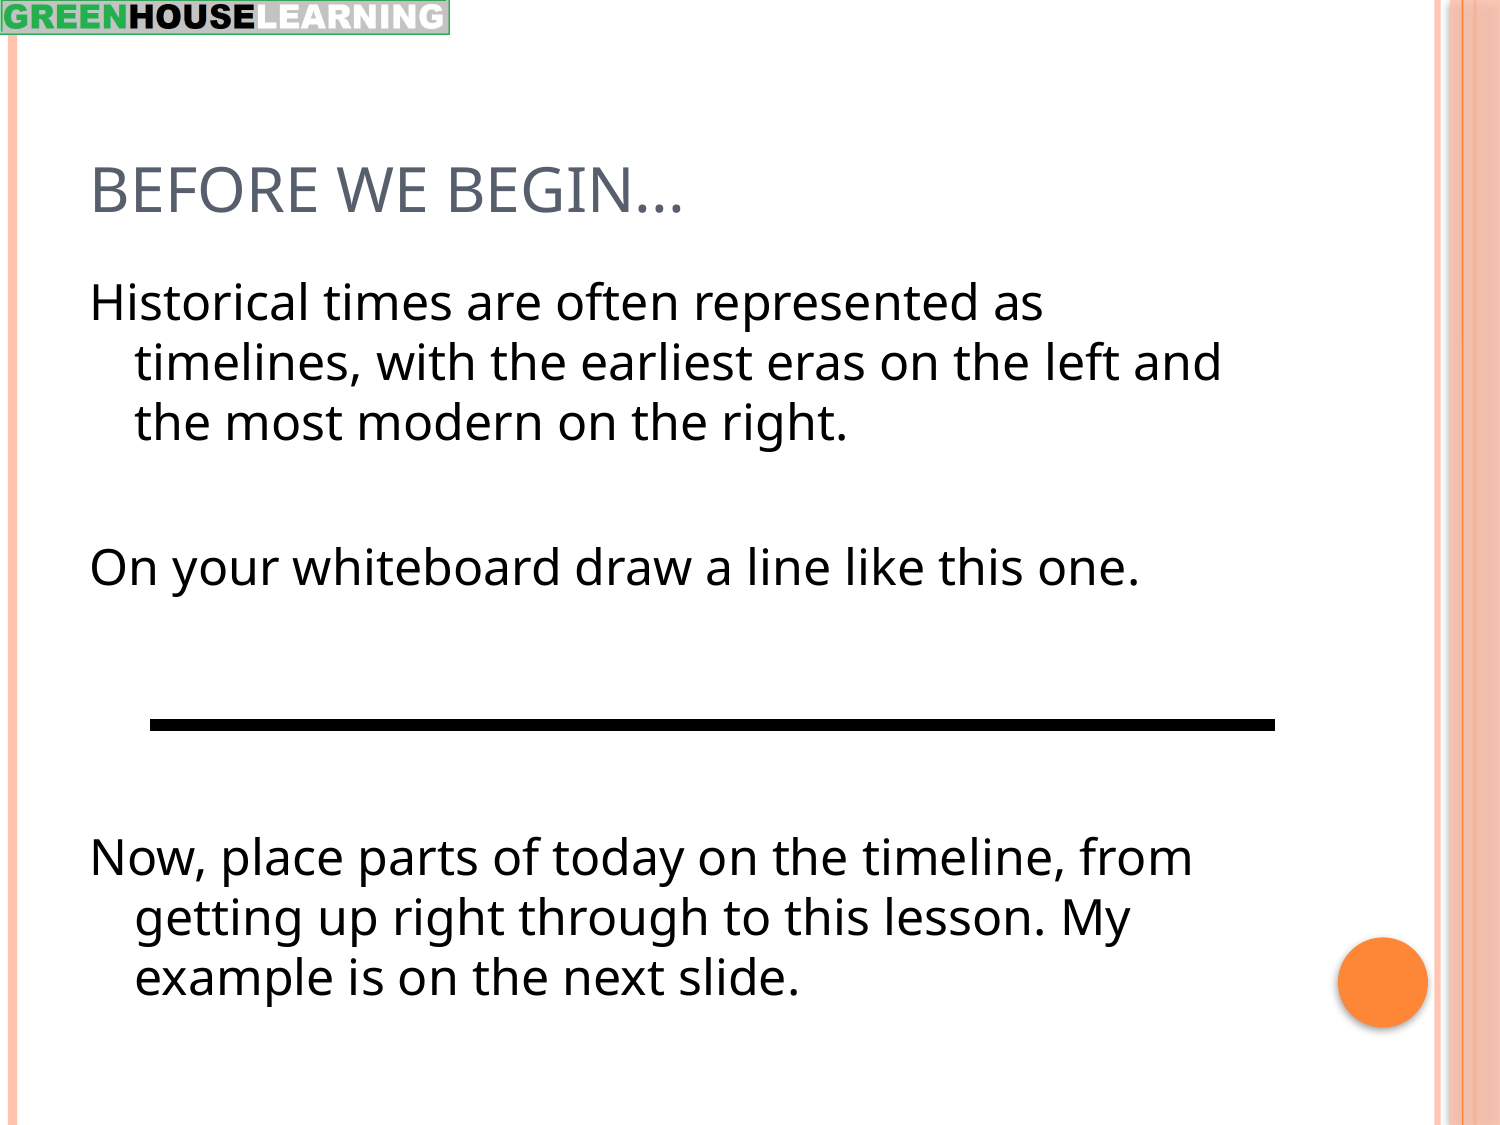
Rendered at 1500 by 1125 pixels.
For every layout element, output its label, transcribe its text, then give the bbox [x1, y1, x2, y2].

title Before we begin... [75, 45, 1300, 233]
list Historical times are often represented as timelines, with the earliest eras on the left and the most modern on the right. On your whiteboard draw a line like this one. Now, place parts of today on the timeline, from getting up right through to this lesson. My example is on the next slide. [75, 262, 1300, 1062]
picture [0, 0, 451, 36]
